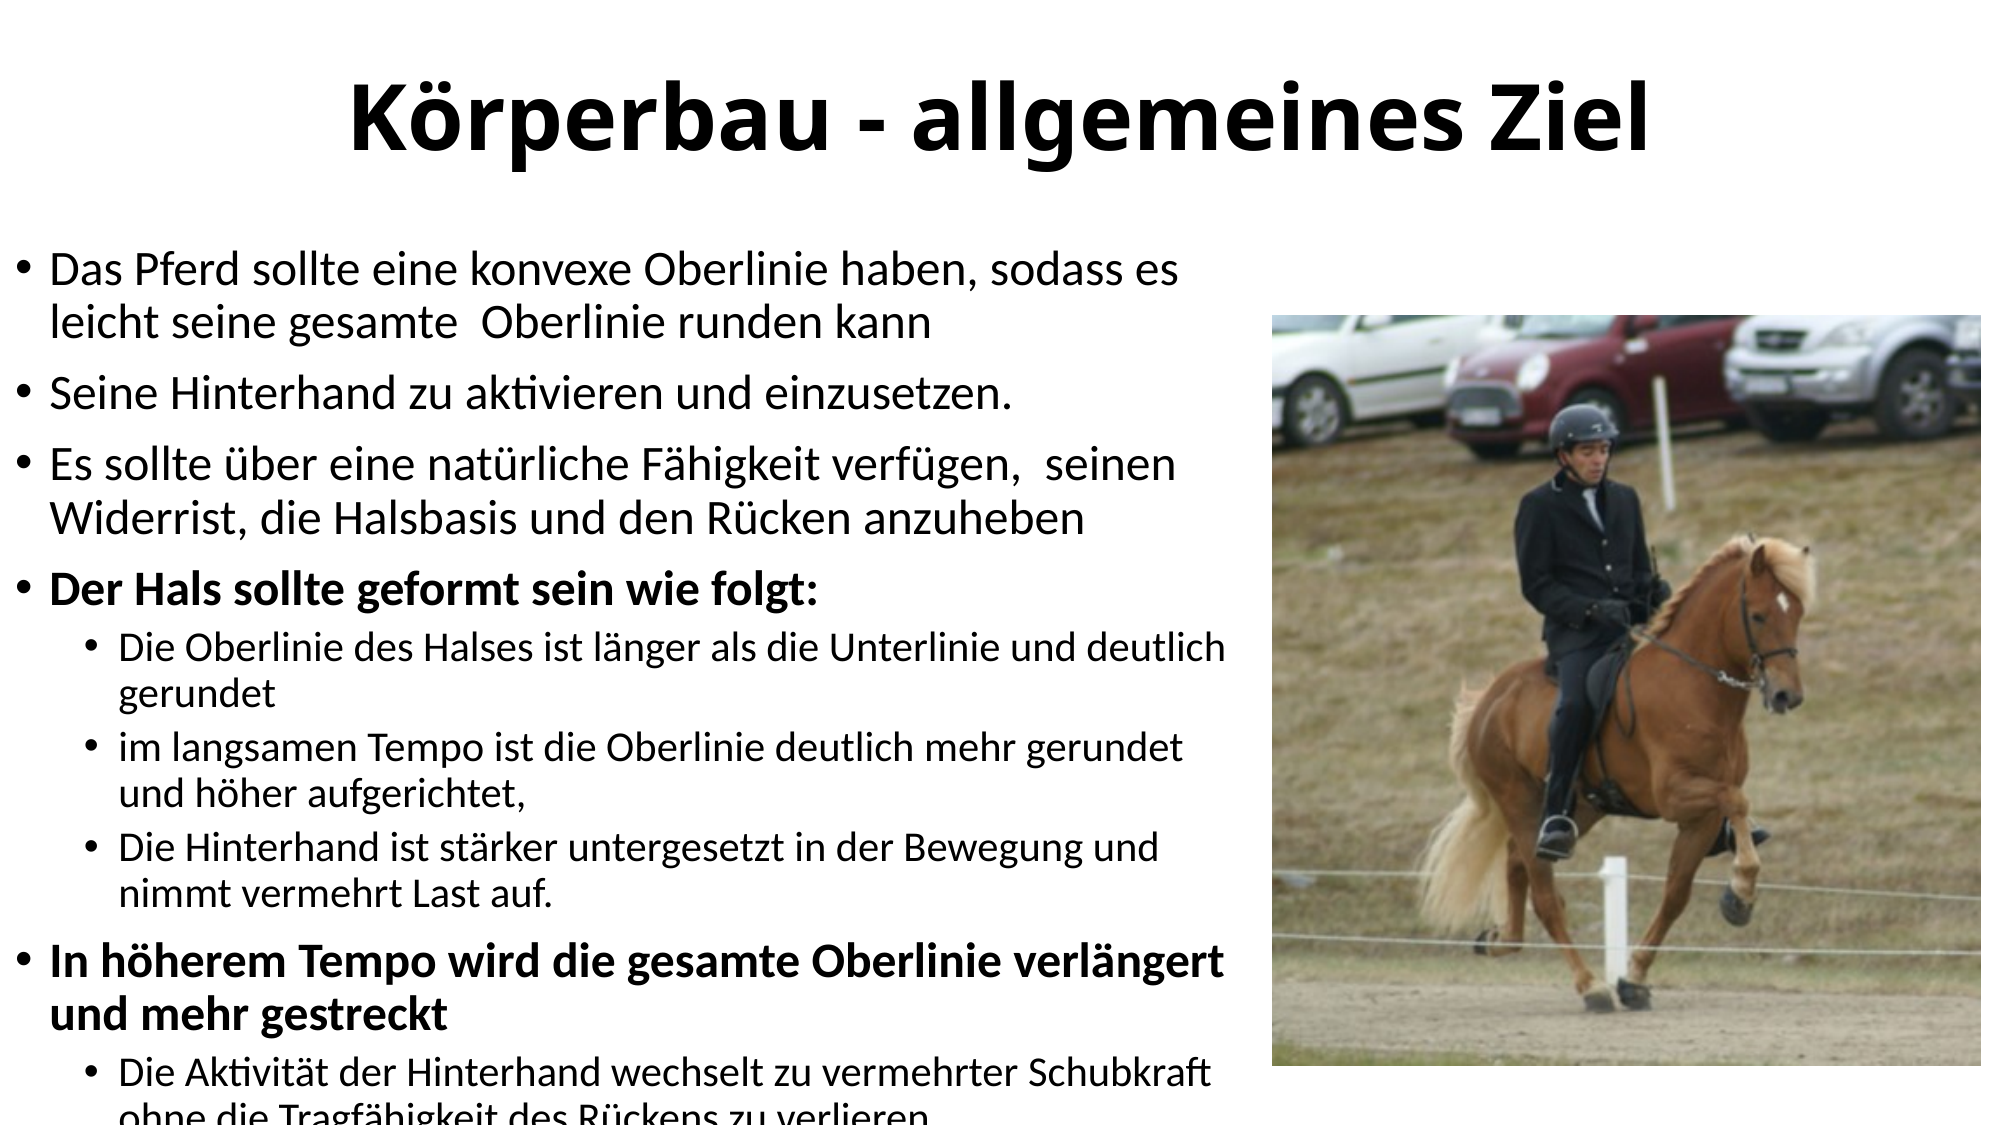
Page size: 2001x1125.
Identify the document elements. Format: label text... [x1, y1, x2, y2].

list Das Pferd sollte eine konvexe Oberlinie haben, sodass es leicht seine gesamte Oberlinie runden kann Seine Hinterhand zu aktivieren und einzusetzen. Es sollte über eine natürliche Fähigkeit verfügen, seinen Widerrist, die Halsbasis und den Rücken anzuheben Der Hals sollte geformt sein wie folgt: Die Oberlinie des Halses ist länger als die Unterlinie und deutlich gerundet im langsamen Tempo ist die Oberlinie deutlich mehr gerundet und höher aufgerichtet, Die Hinterhand ist stärker untergesetzt in der Bewegung und nimmt vermehrt Last auf. In höherem Tempo wird die gesamte Oberlinie verlängert und mehr gestreckt Die Aktivität der Hinterhand wechselt zu vermehrter Schubkraft ohne die Tragfähigkeit des Rückens zu verlieren [0, 234, 1255, 1125]
title Körperbau - allgemeines Ziel [137, 12, 1863, 230]
picture [1272, 315, 1981, 1066]
